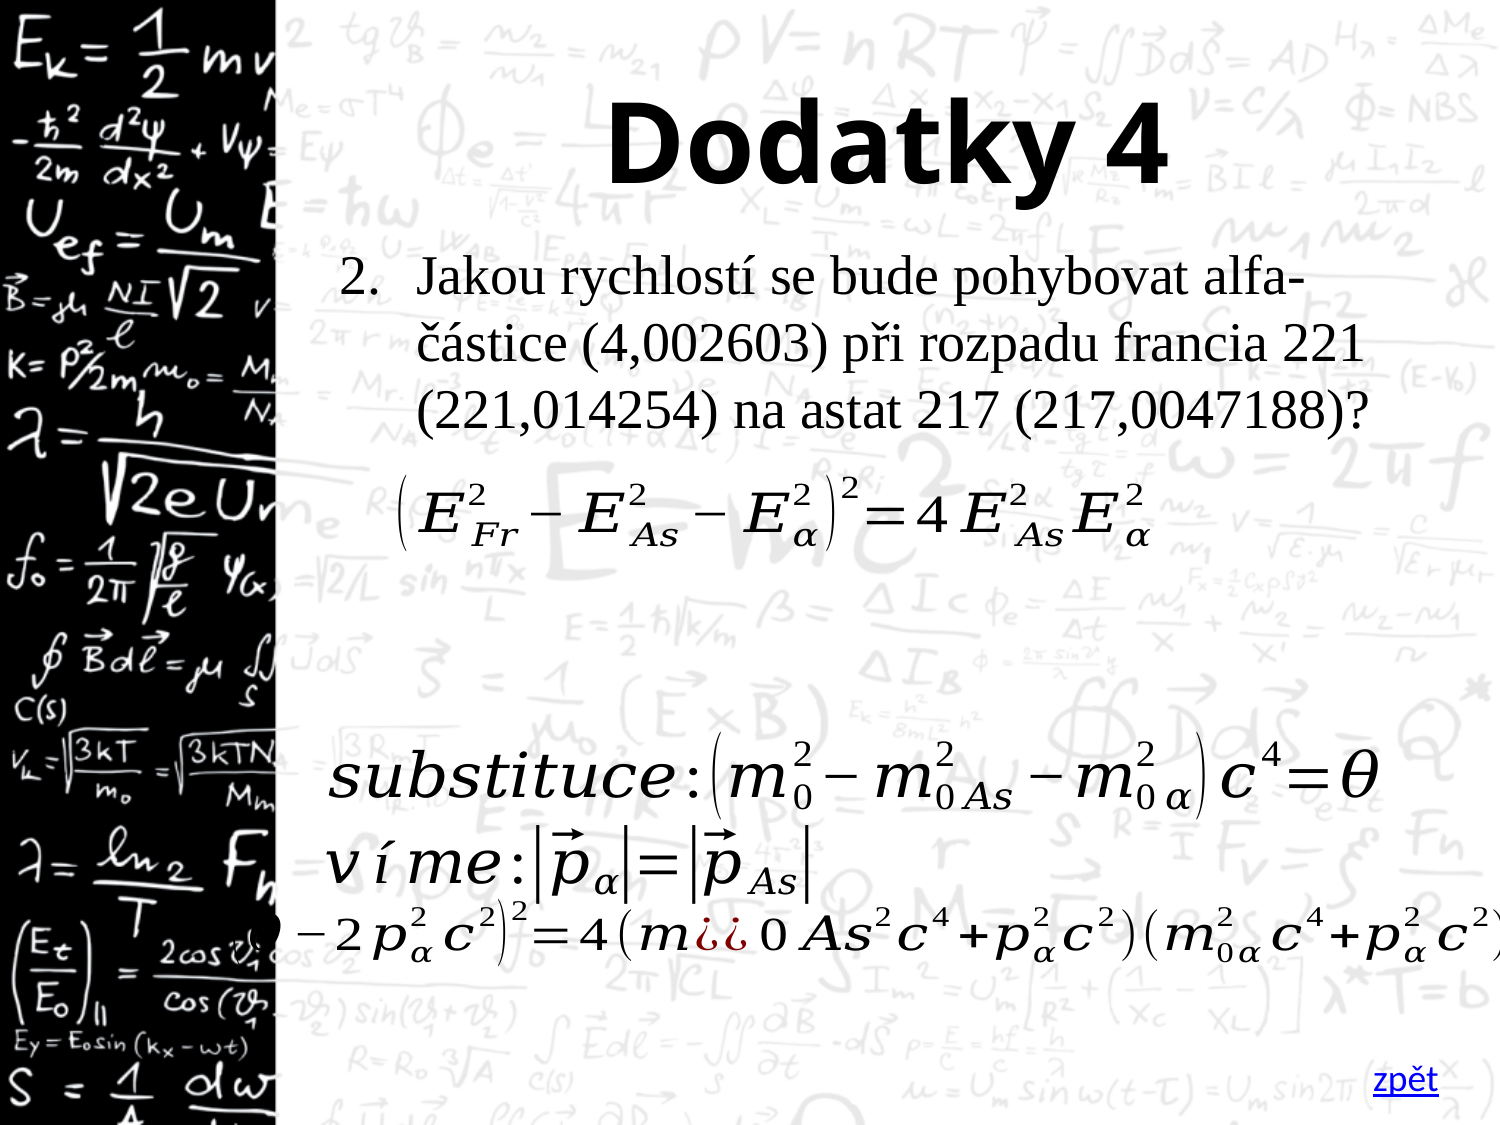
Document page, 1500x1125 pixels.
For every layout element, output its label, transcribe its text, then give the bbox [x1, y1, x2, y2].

text_box zpět [1358, 1046, 1465, 1107]
text_box Jakou rychlostí se bude pohybovat alfa-částice (4,002603) při rozpadu francia 221 (221,014254) na astat 217 (217,0047188)? [324, 230, 1412, 492]
title Dodatky 4 [312, 45, 1461, 233]
picture [0, 0, 1500, 1125]
